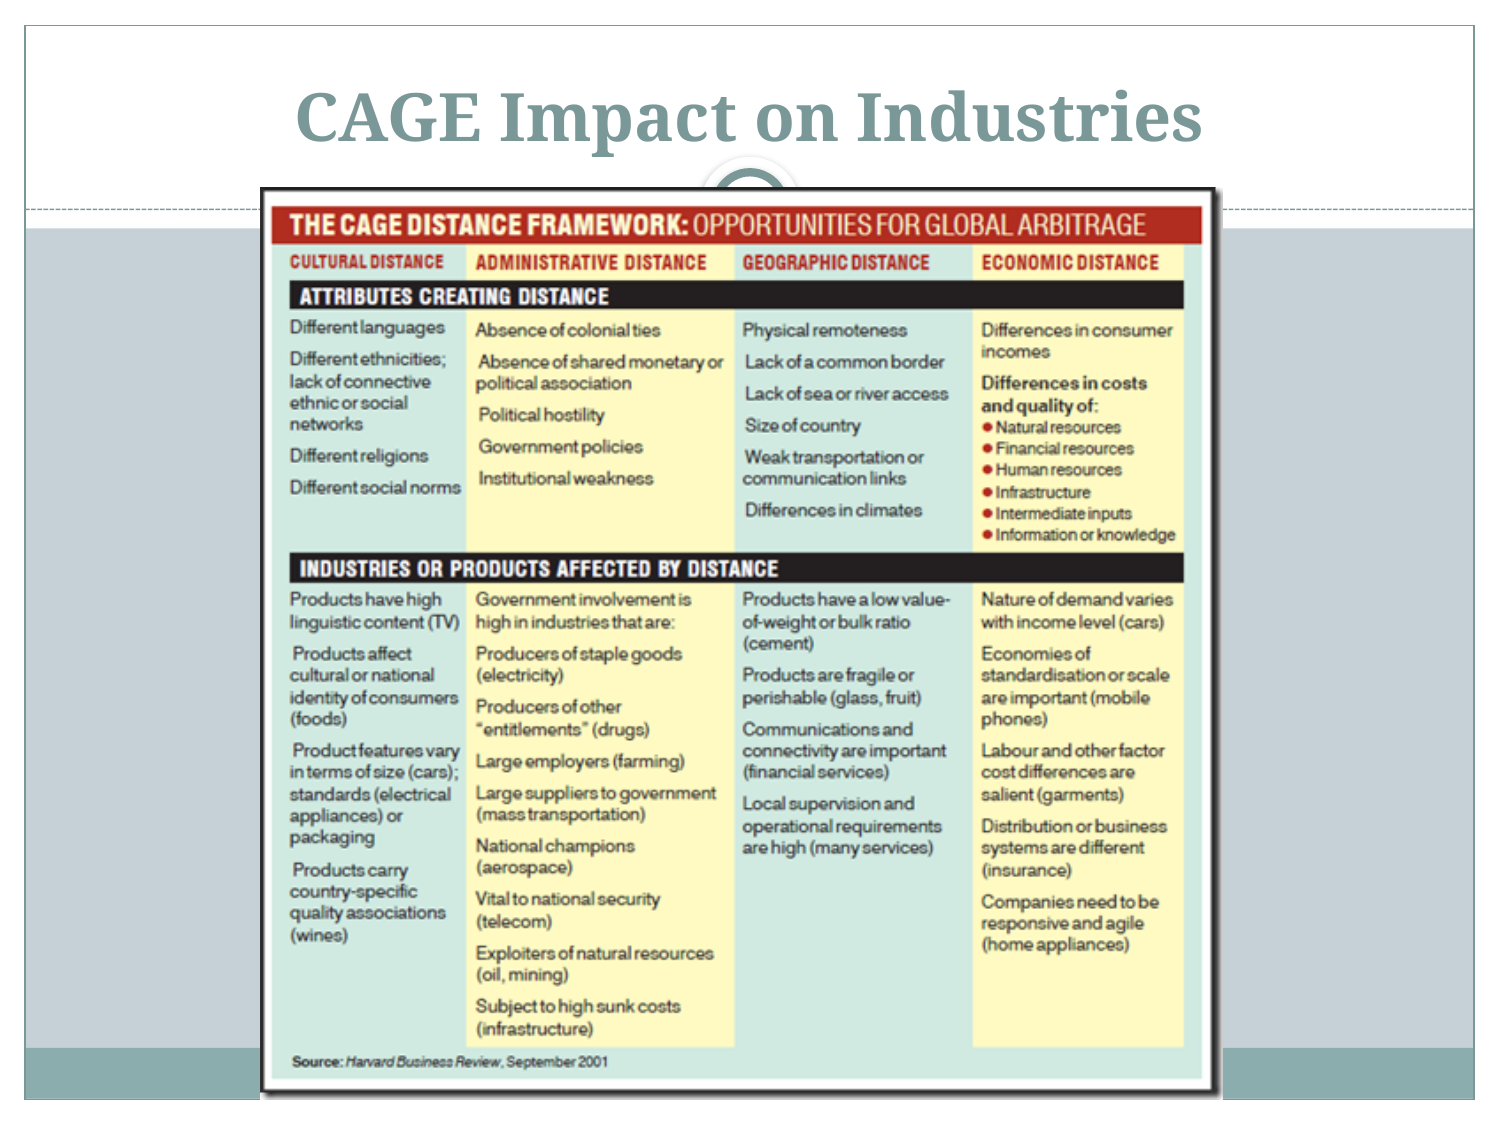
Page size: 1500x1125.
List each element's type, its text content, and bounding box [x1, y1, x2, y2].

title CAGE Impact on Industries [49, 37, 1450, 162]
picture [260, 187, 1223, 1101]
